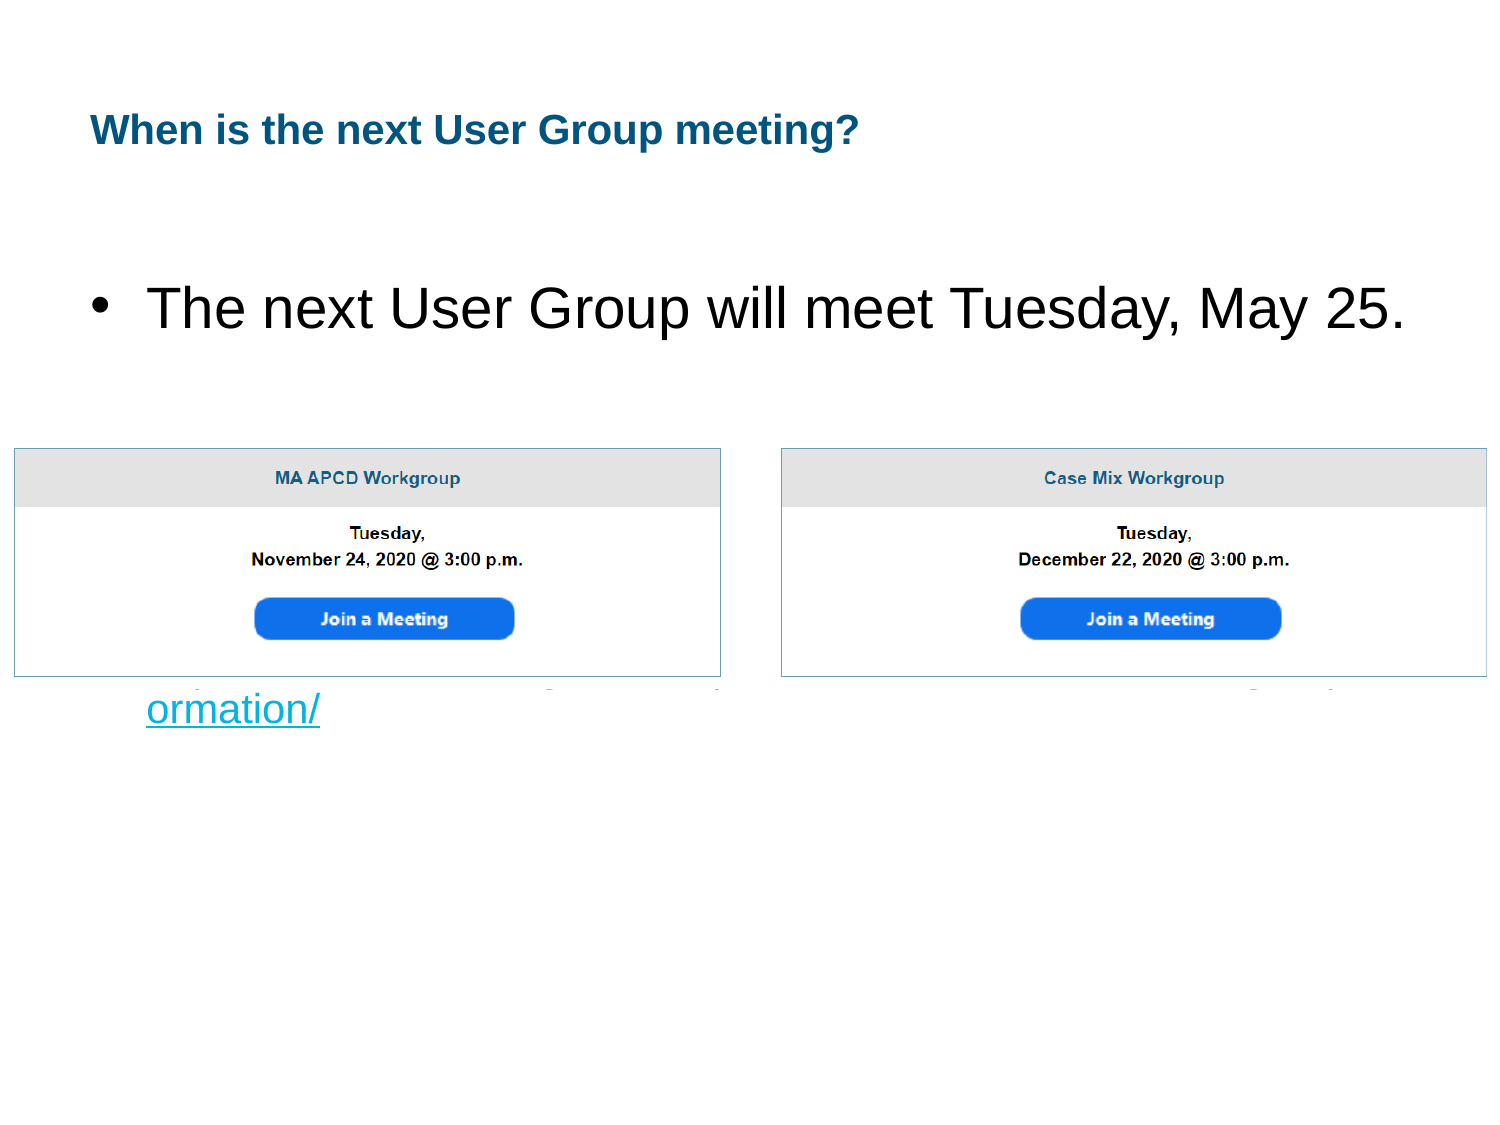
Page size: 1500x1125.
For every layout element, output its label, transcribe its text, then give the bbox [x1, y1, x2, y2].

list The next User Group will meet Tuesday, May 25. http://www.chiamass.gov/ma-apcd-and-case-mix-user-workgroup-information/ [75, 262, 1425, 435]
picture [0, 436, 1500, 689]
list The next User Group will meet Tuesday, May 25. http://www.chiamass.gov/ma-apcd-and-case-mix-user-workgroup-information/ [75, 696, 1425, 1005]
title When is the next User Group meeting? [75, 45, 1425, 233]
